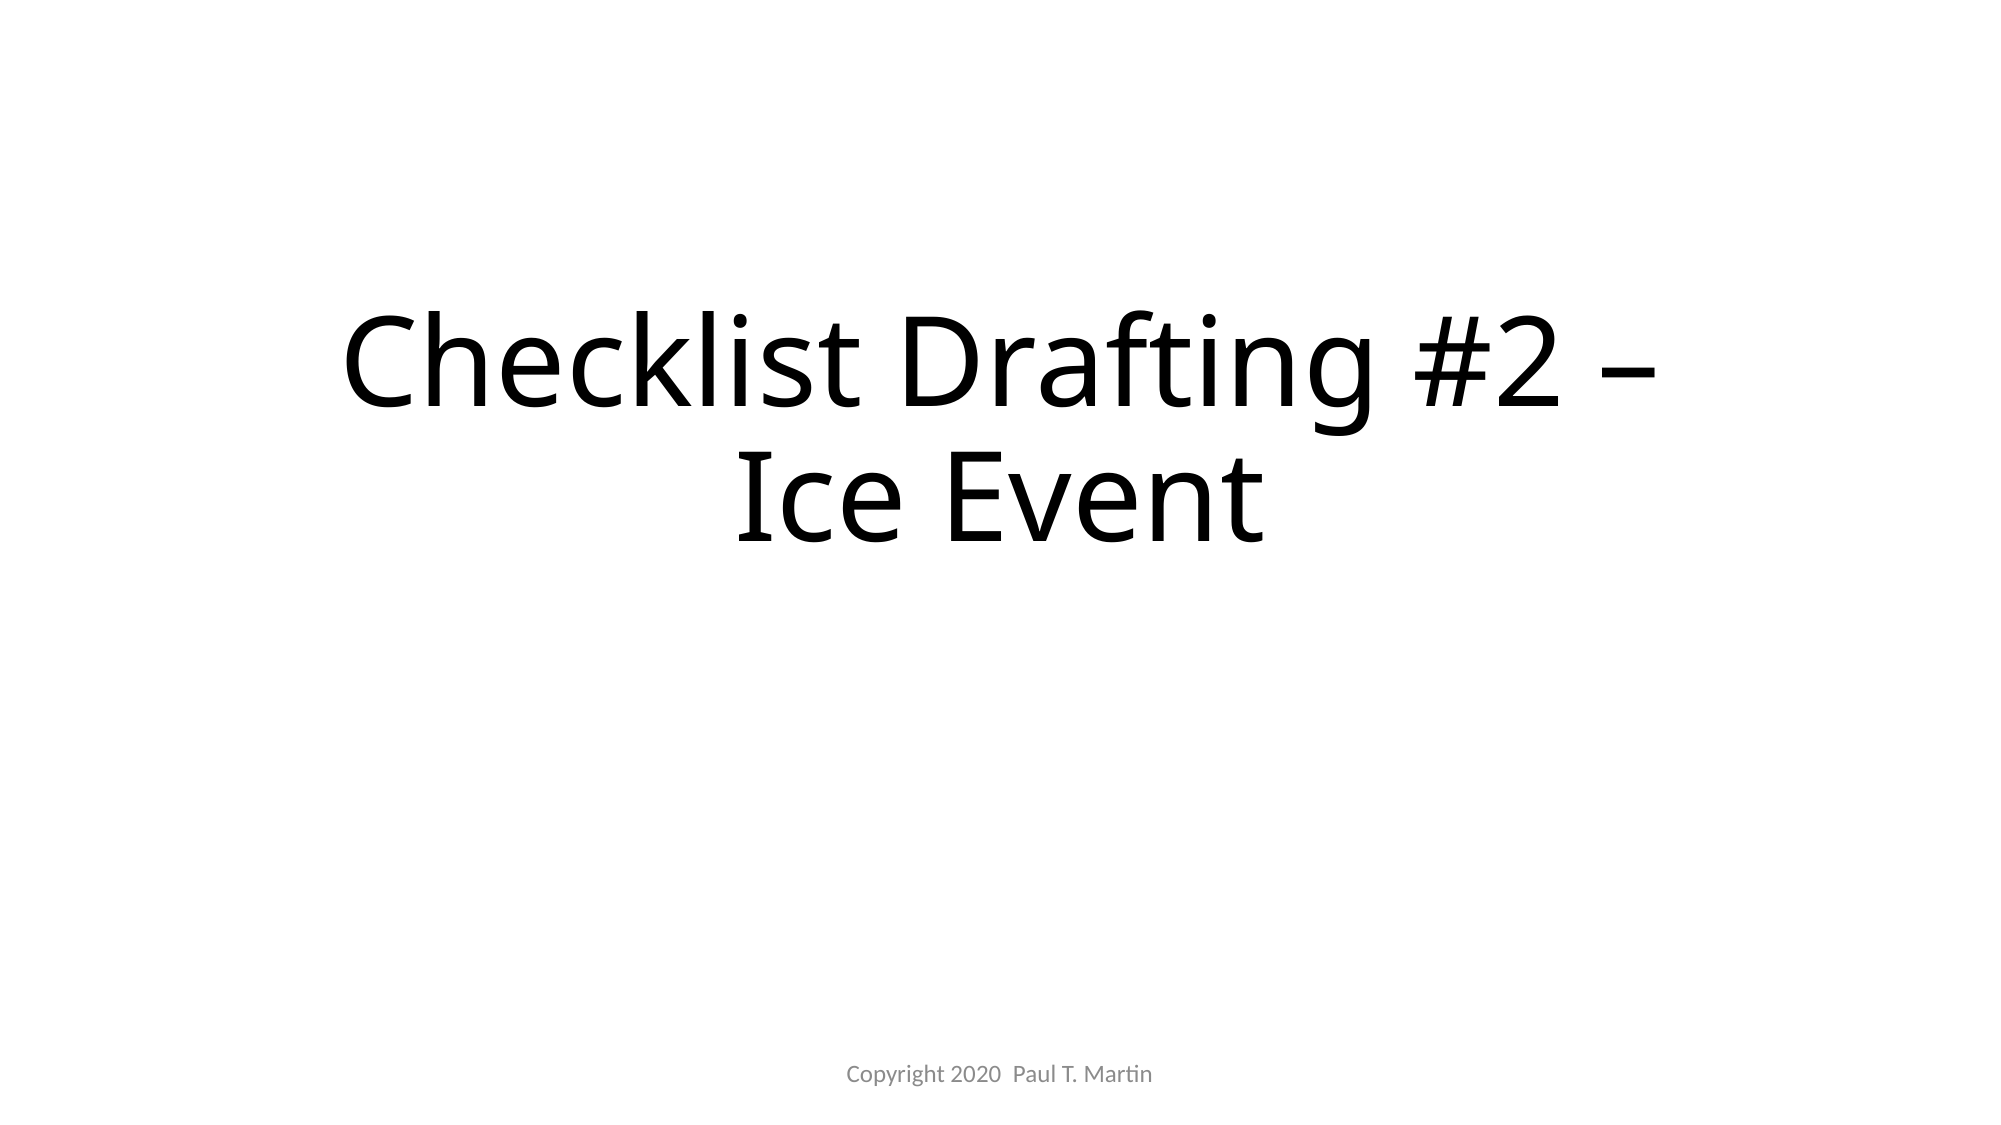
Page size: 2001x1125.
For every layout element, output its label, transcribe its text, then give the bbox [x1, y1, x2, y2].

title Checklist Drafting #2 – Ice Event [249, 184, 1750, 576]
footer Copyright 2020 Paul T. Martin [662, 1042, 1338, 1103]
